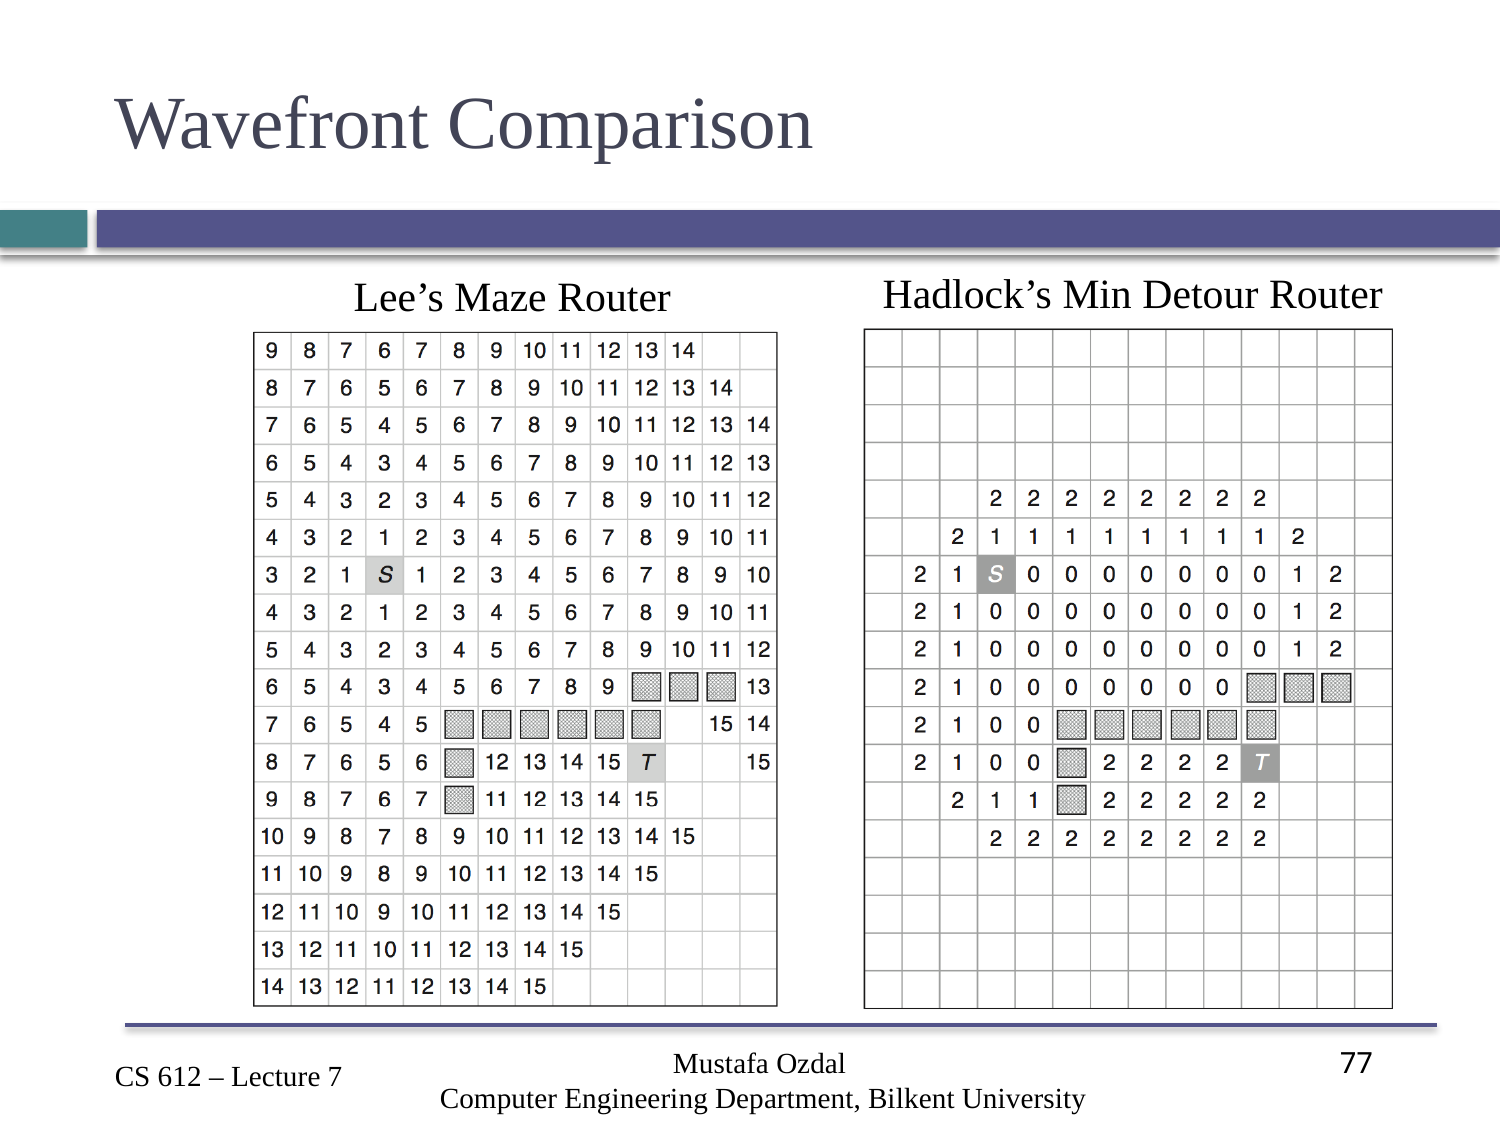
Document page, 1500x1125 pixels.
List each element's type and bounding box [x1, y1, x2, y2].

text_box [338, 262, 687, 324]
picture [858, 324, 1399, 1013]
text_box [867, 259, 1399, 324]
footer [249, 1037, 1277, 1125]
picture [246, 324, 787, 1022]
title [99, 37, 1438, 200]
